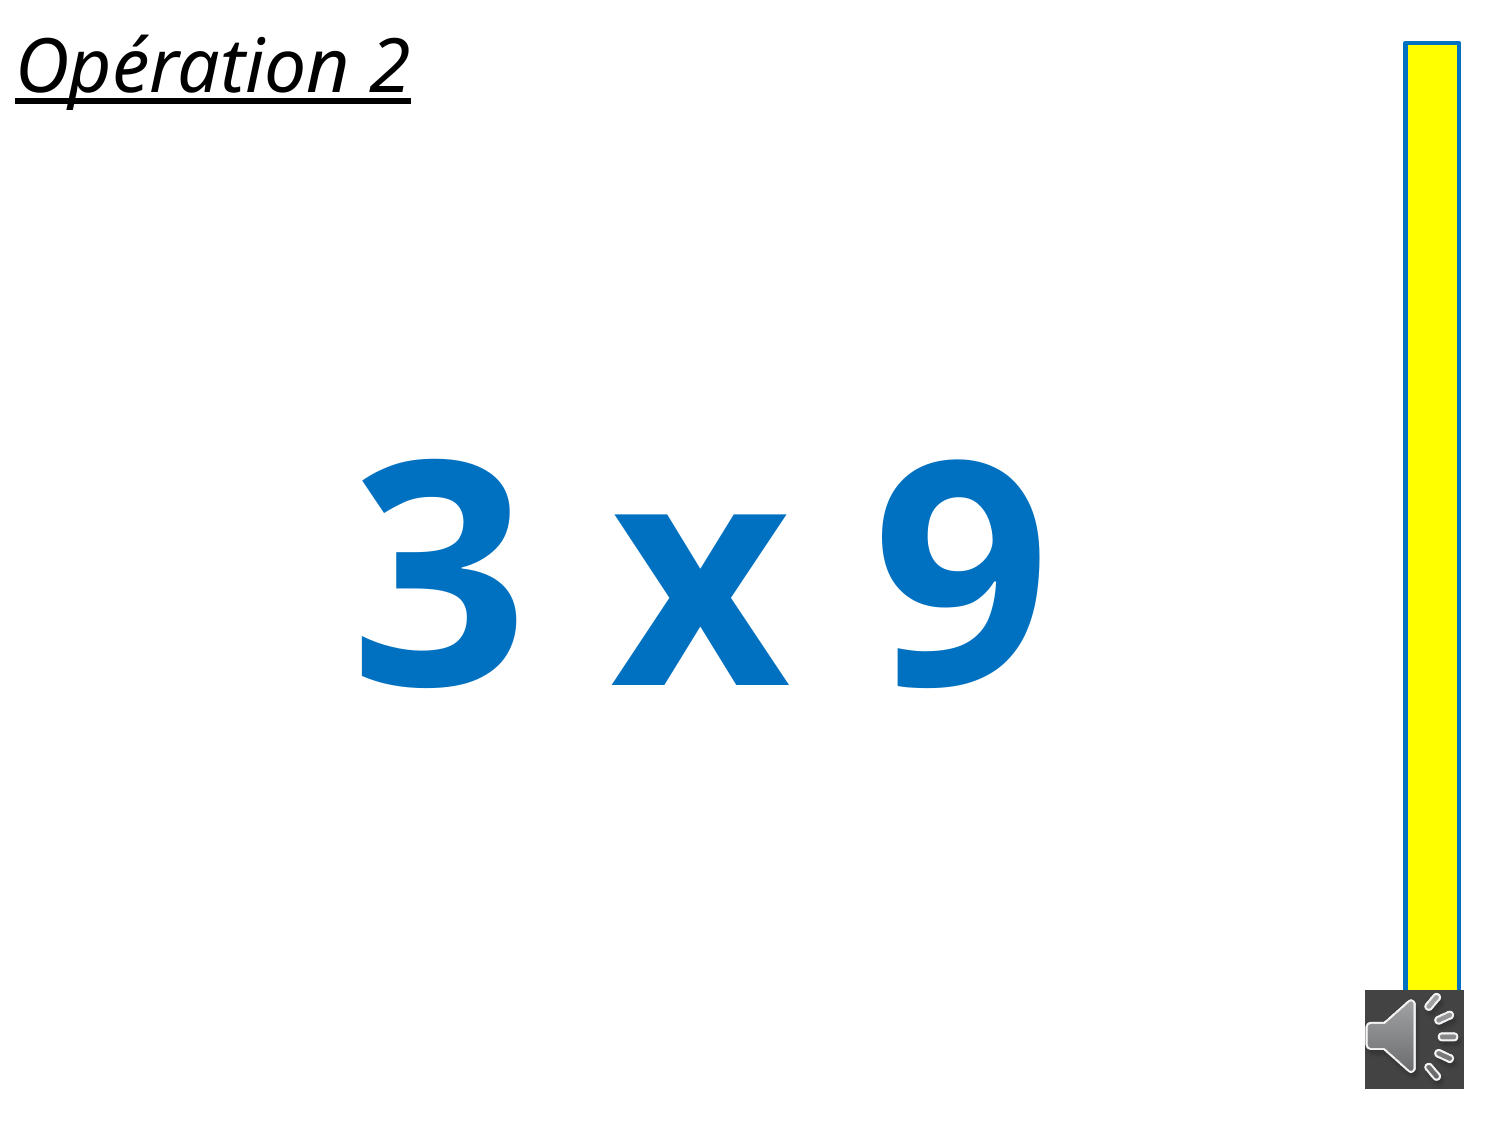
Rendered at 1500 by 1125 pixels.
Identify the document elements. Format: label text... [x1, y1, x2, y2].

picture [1364, 989, 1465, 1090]
text_box [1403, 41, 1461, 987]
title Opération 2 [0, 0, 502, 126]
text_box 3 x 9 [0, 365, 1403, 756]
